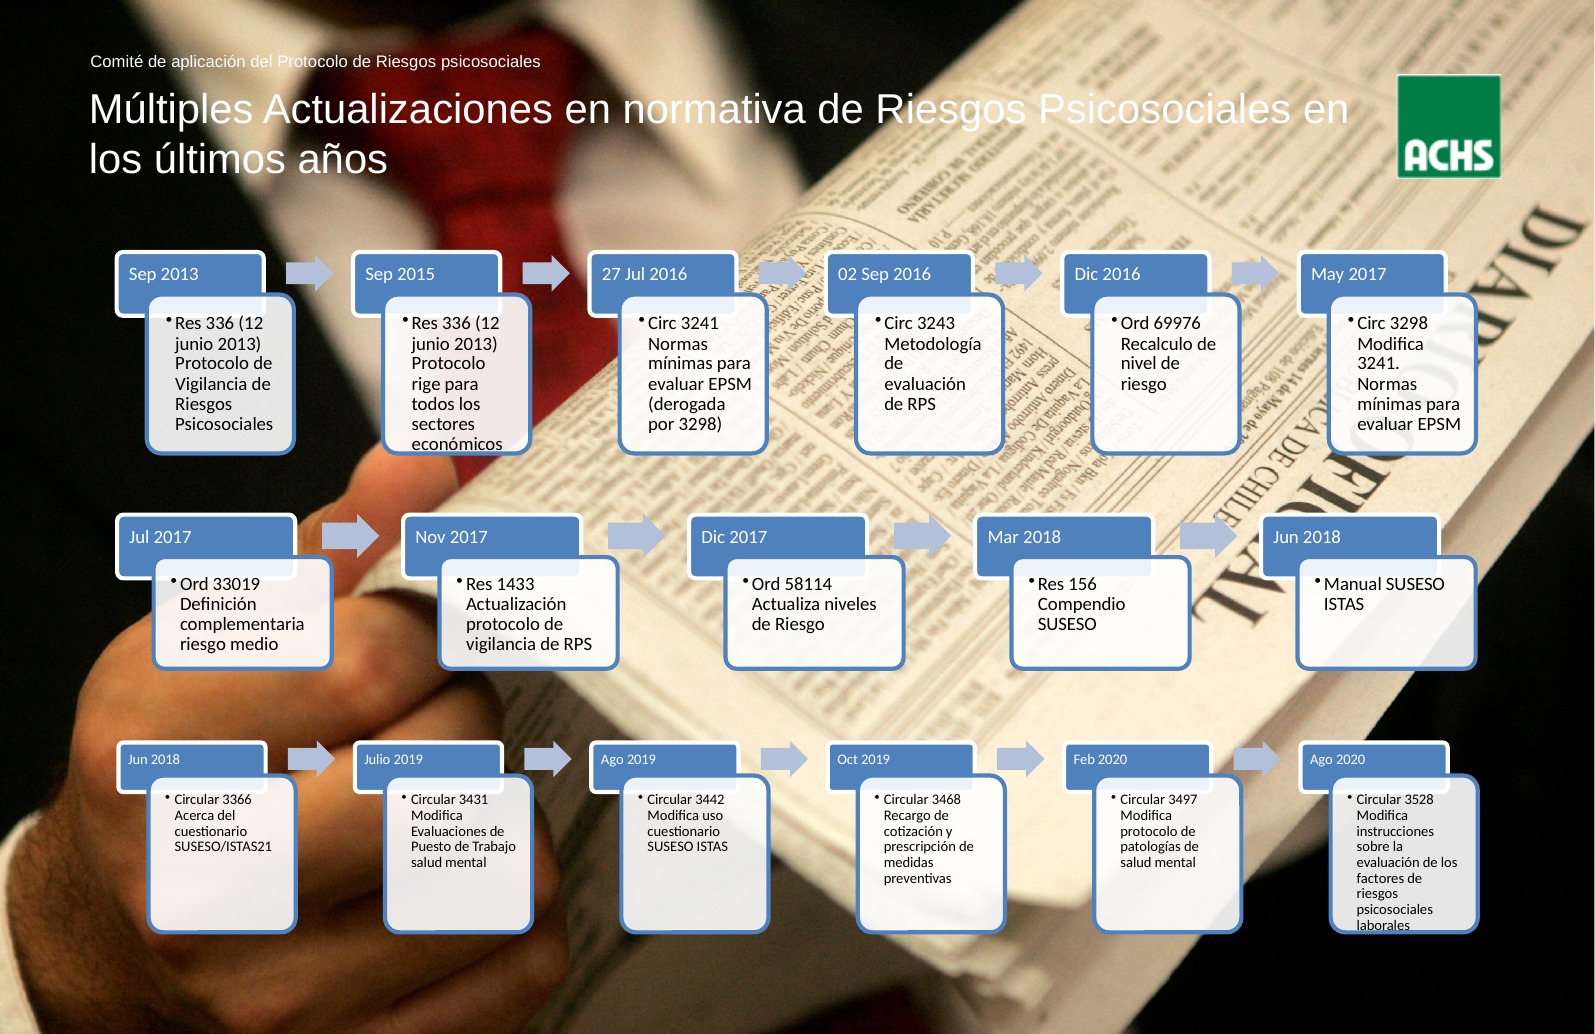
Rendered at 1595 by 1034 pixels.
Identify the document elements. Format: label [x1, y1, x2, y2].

text_box [117, 609, 1479, 1034]
text_box [116, 407, 1477, 609]
text_box [116, 187, 1477, 407]
picture [0, 0, 1595, 1034]
